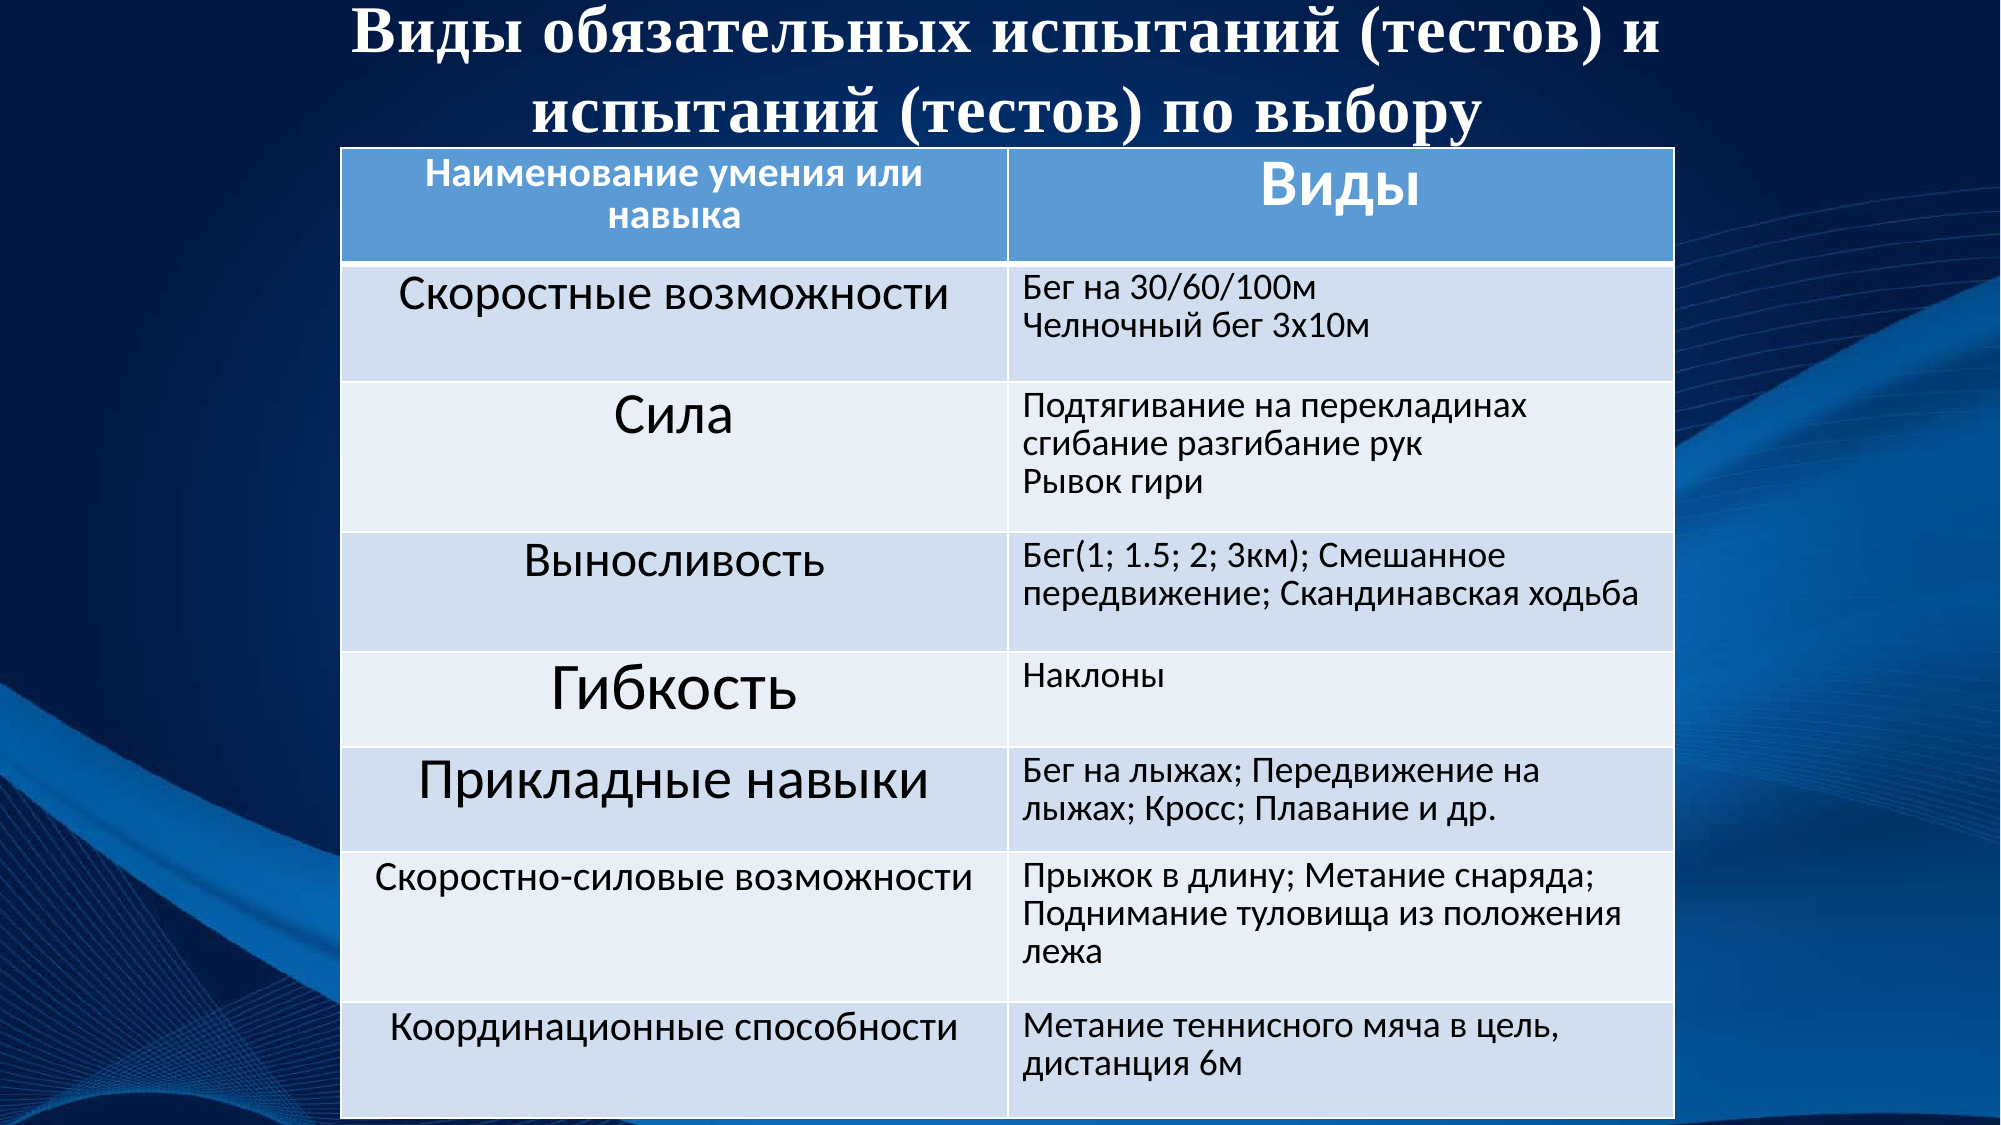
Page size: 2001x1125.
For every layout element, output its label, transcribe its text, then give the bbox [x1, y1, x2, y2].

table_cell Скоростные возможности [342, 267, 1007, 381]
table_cell Бег(1; 1.5; 2; 3км); Смешанное передвижение; Скандинавская ходьба [1009, 533, 1673, 651]
table_cell Наклоны [1009, 653, 1673, 746]
table_cell Координационные способности [342, 1003, 1007, 1117]
table_cell Метание теннисного мяча в цель, дистанция 6м [1009, 1003, 1673, 1117]
table_cell Прыжок в длину; Метание снаряда; Поднимание туловища из положения лежа [1009, 853, 1673, 1001]
table_cell Бег на лыжах; Передвижение на лыжах; Кросс; Плавание и др. [1009, 748, 1673, 851]
table_cell Гибкость [342, 653, 1007, 746]
table_cell Бег на 30/60/100м Челночный бег 3x10м [1009, 267, 1673, 381]
table_header Виды [1009, 149, 1673, 261]
table_cell Скоростно-силовые возможности [342, 853, 1007, 1001]
table_cell Прикладные навыки [342, 748, 1007, 851]
table_cell Подтягивание на перекладинах сгибание разгибание рук Рывок гири [1009, 383, 1673, 531]
picture [0, 0, 2001, 1125]
table_header Наименование умения или навыка [342, 149, 1007, 261]
text_box Виды обязательных испытаний (тестов) и испытаний (тестов) по выбору [257, 0, 1758, 154]
table_cell Сила [342, 383, 1007, 531]
table_cell Выносливость [342, 533, 1007, 651]
